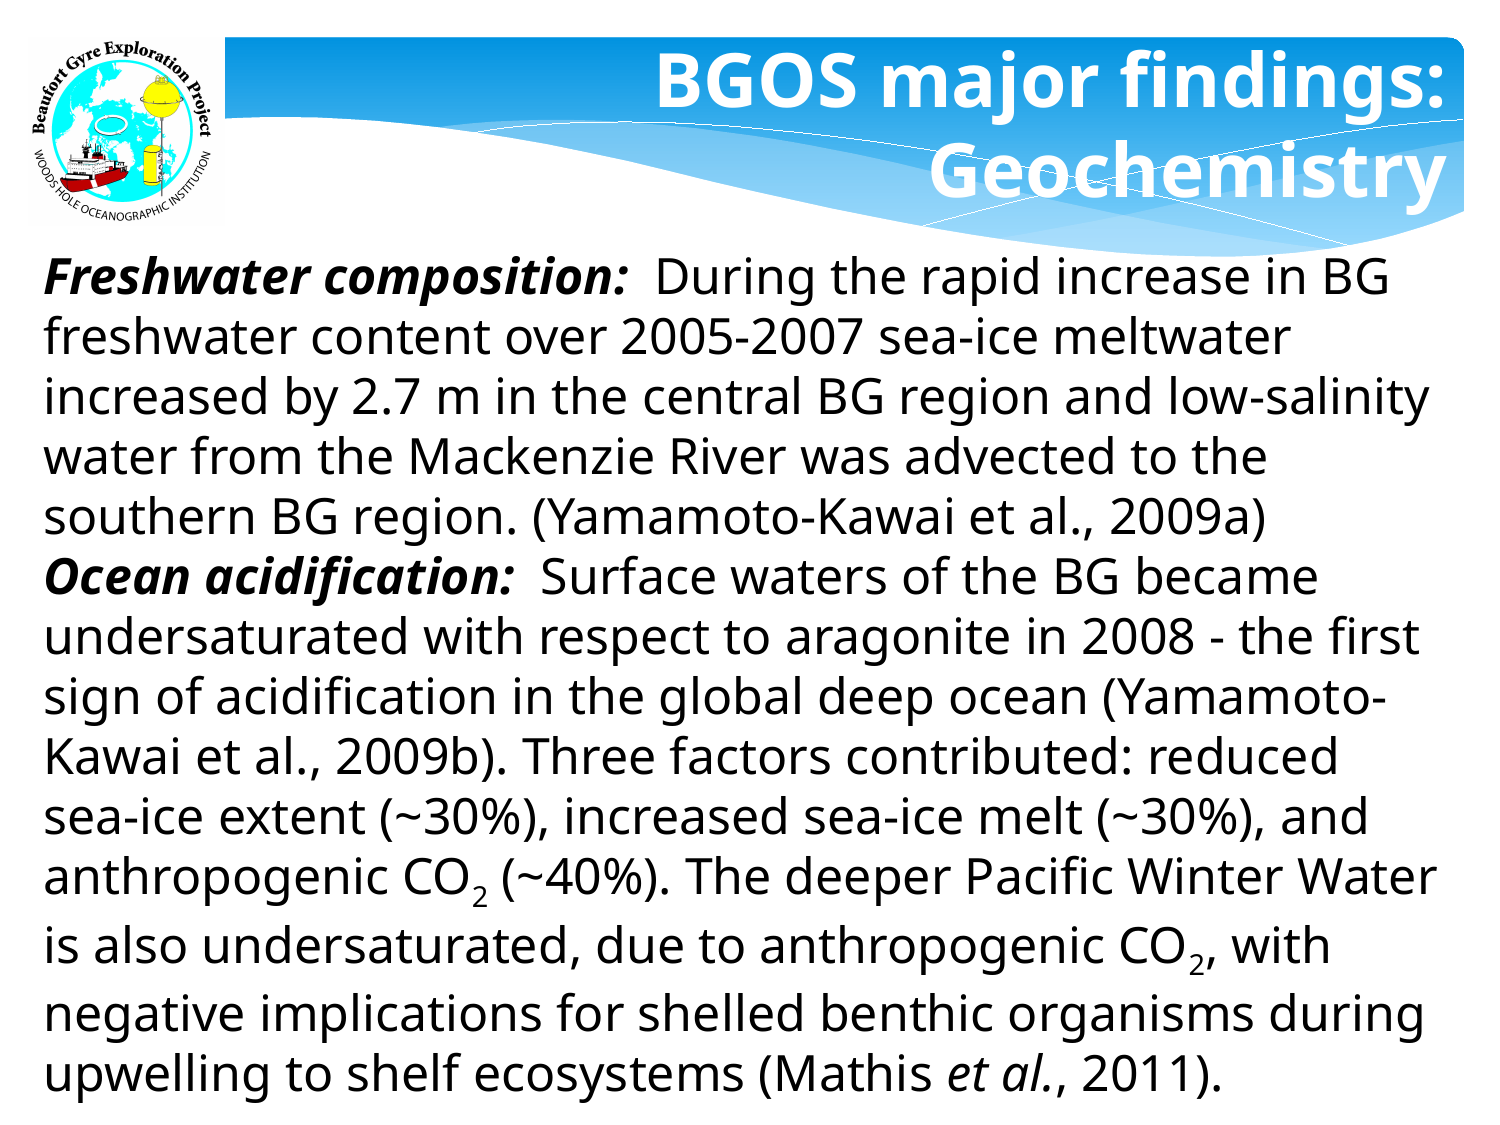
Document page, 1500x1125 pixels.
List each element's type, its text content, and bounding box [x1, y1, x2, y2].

picture [28, 37, 226, 227]
text_box BGOS major findings: Geochemistry [349, 24, 1463, 220]
text_box Freshwater composition: During the rapid increase in BG freshwater content over 2005-2007 sea-ice meltwater increased by 2.7 m in the central BG region and low-salinity water from the Mackenzie River was advected to the southern BG region. (Yamamoto-Kawai et al., 2009a) Ocean acidification: Surface waters of the BG became undersaturated with respect to aragonite in 2008 - the first sign of acidification in the global deep ocean (Yamamoto-Kawai et al., 2009b). Three factors contributed: reduced sea-ice extent (~30%), increased sea-ice melt (~30%), and anthropogenic CO2 (~40%). The deeper Pacific Winter Water is also undersaturated, due to anthropogenic CO2, with negative implications for shelled benthic organisms during upwelling to shelf ecosystems (Mathis et al., 2011). [28, 237, 1463, 1109]
